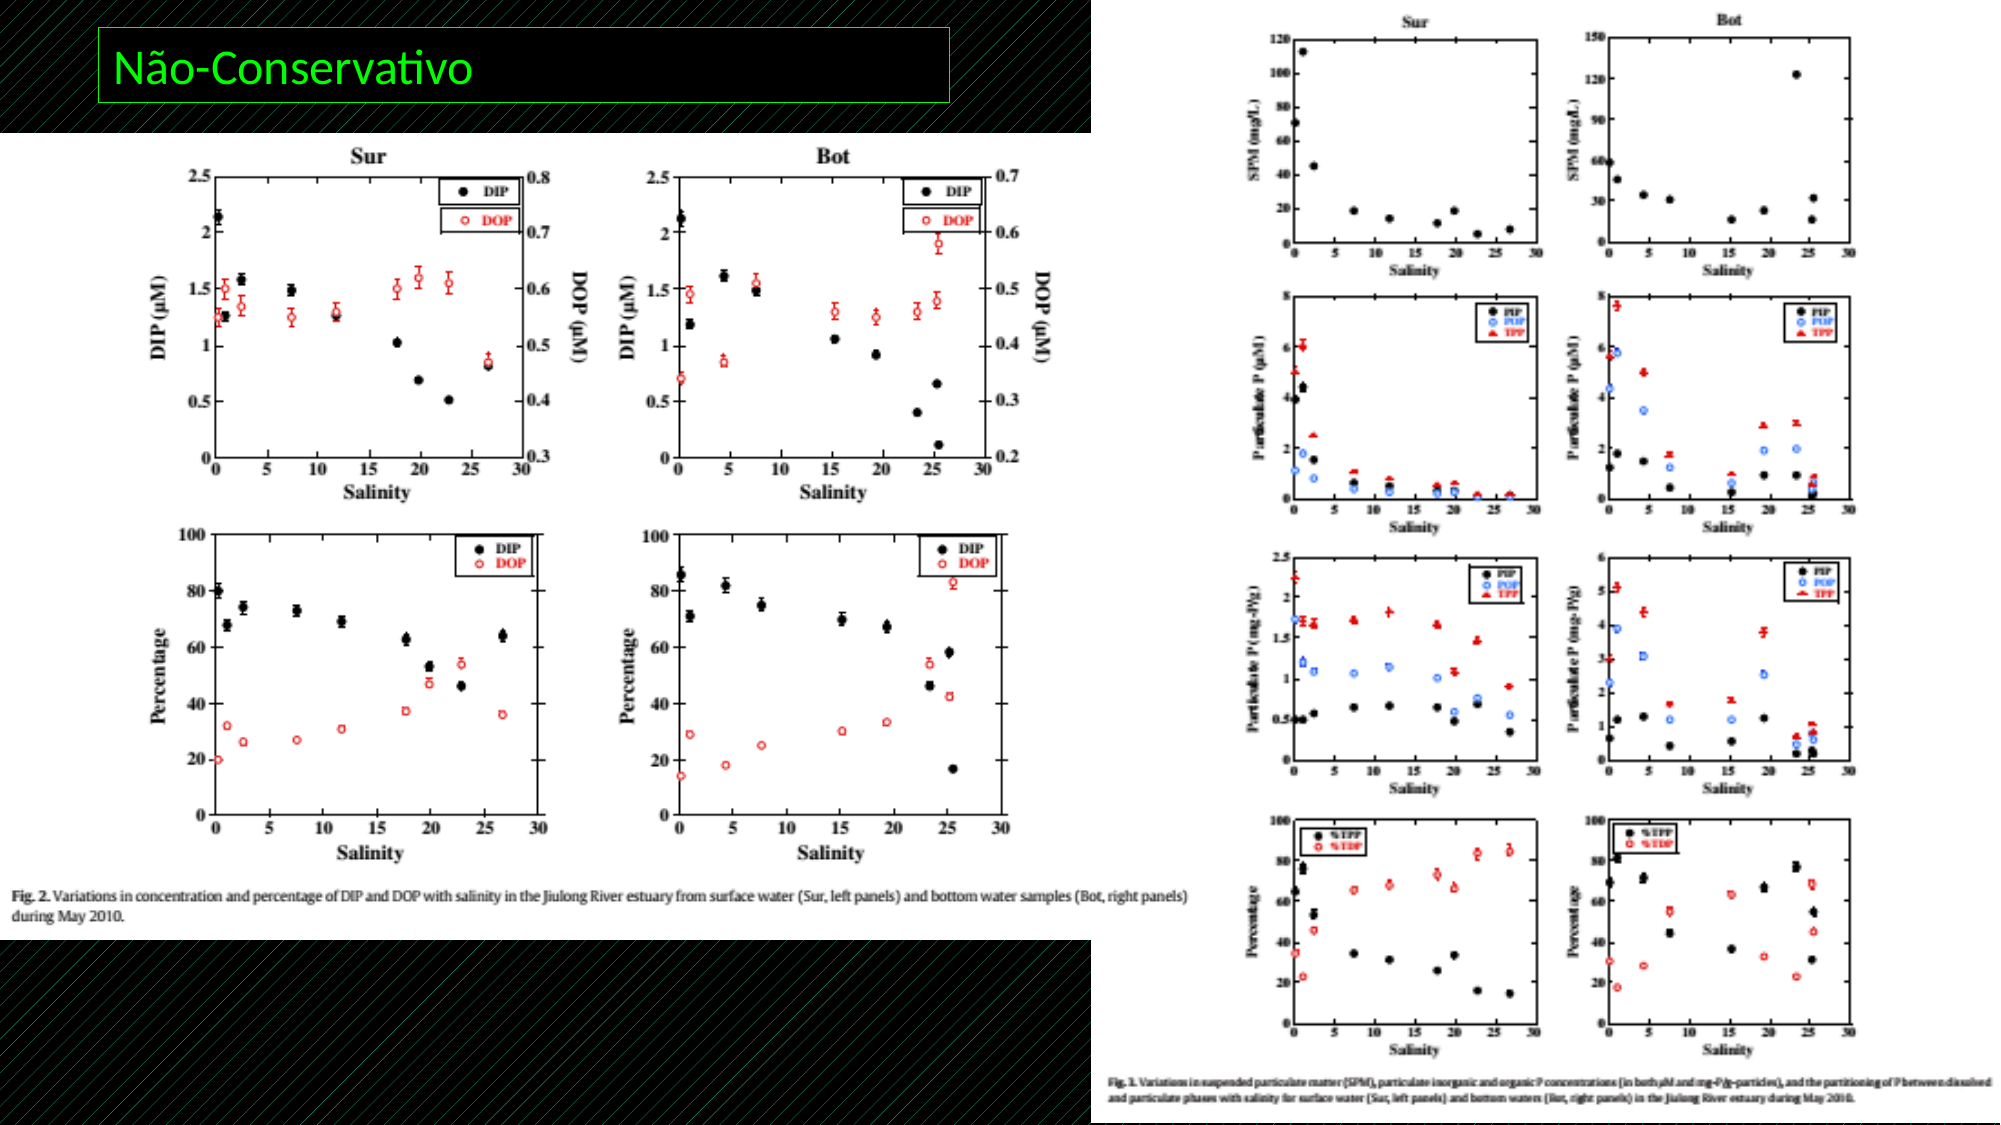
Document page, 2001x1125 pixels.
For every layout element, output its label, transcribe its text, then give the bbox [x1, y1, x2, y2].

picture [0, 0, 2000, 1123]
text_box Não-Conservativo [98, 27, 950, 103]
